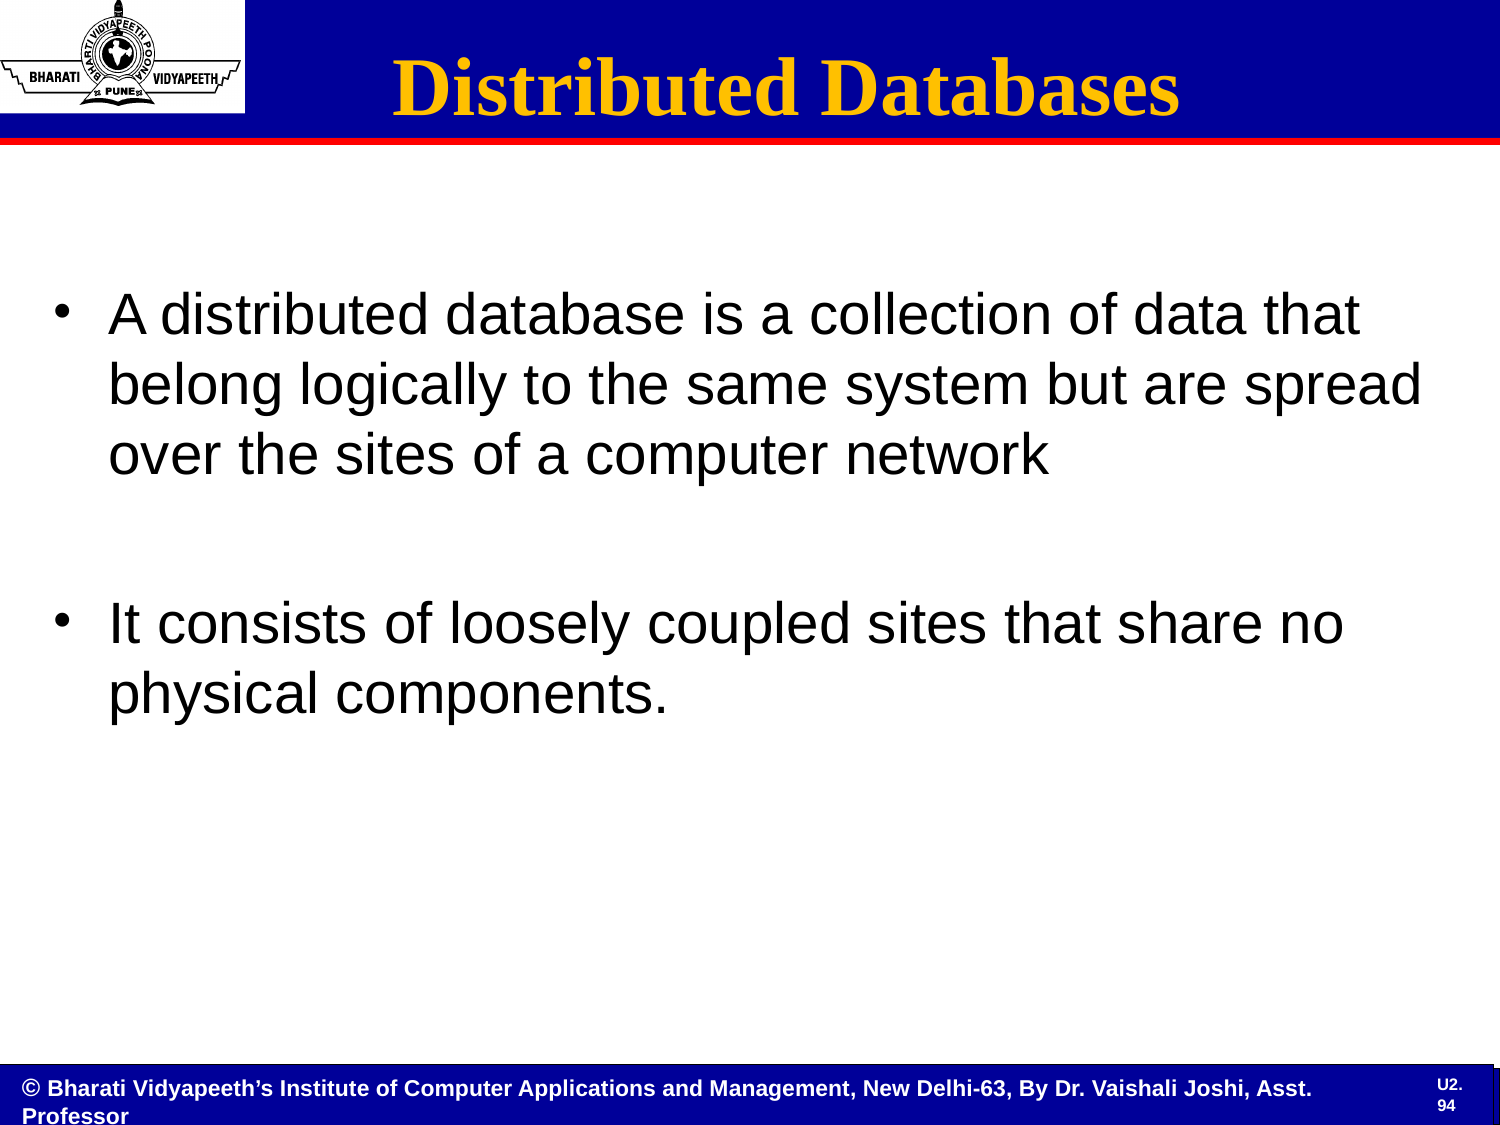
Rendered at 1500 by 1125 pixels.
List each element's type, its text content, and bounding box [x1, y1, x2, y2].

list A distributed database is a collection of data that belong logically to the same system but are spread over the sites of a computer network It consists of loosely coupled sites that share no physical components. [37, 268, 1466, 1125]
picture [0, 0, 241, 106]
title Distributed Databases [112, 24, 1463, 213]
